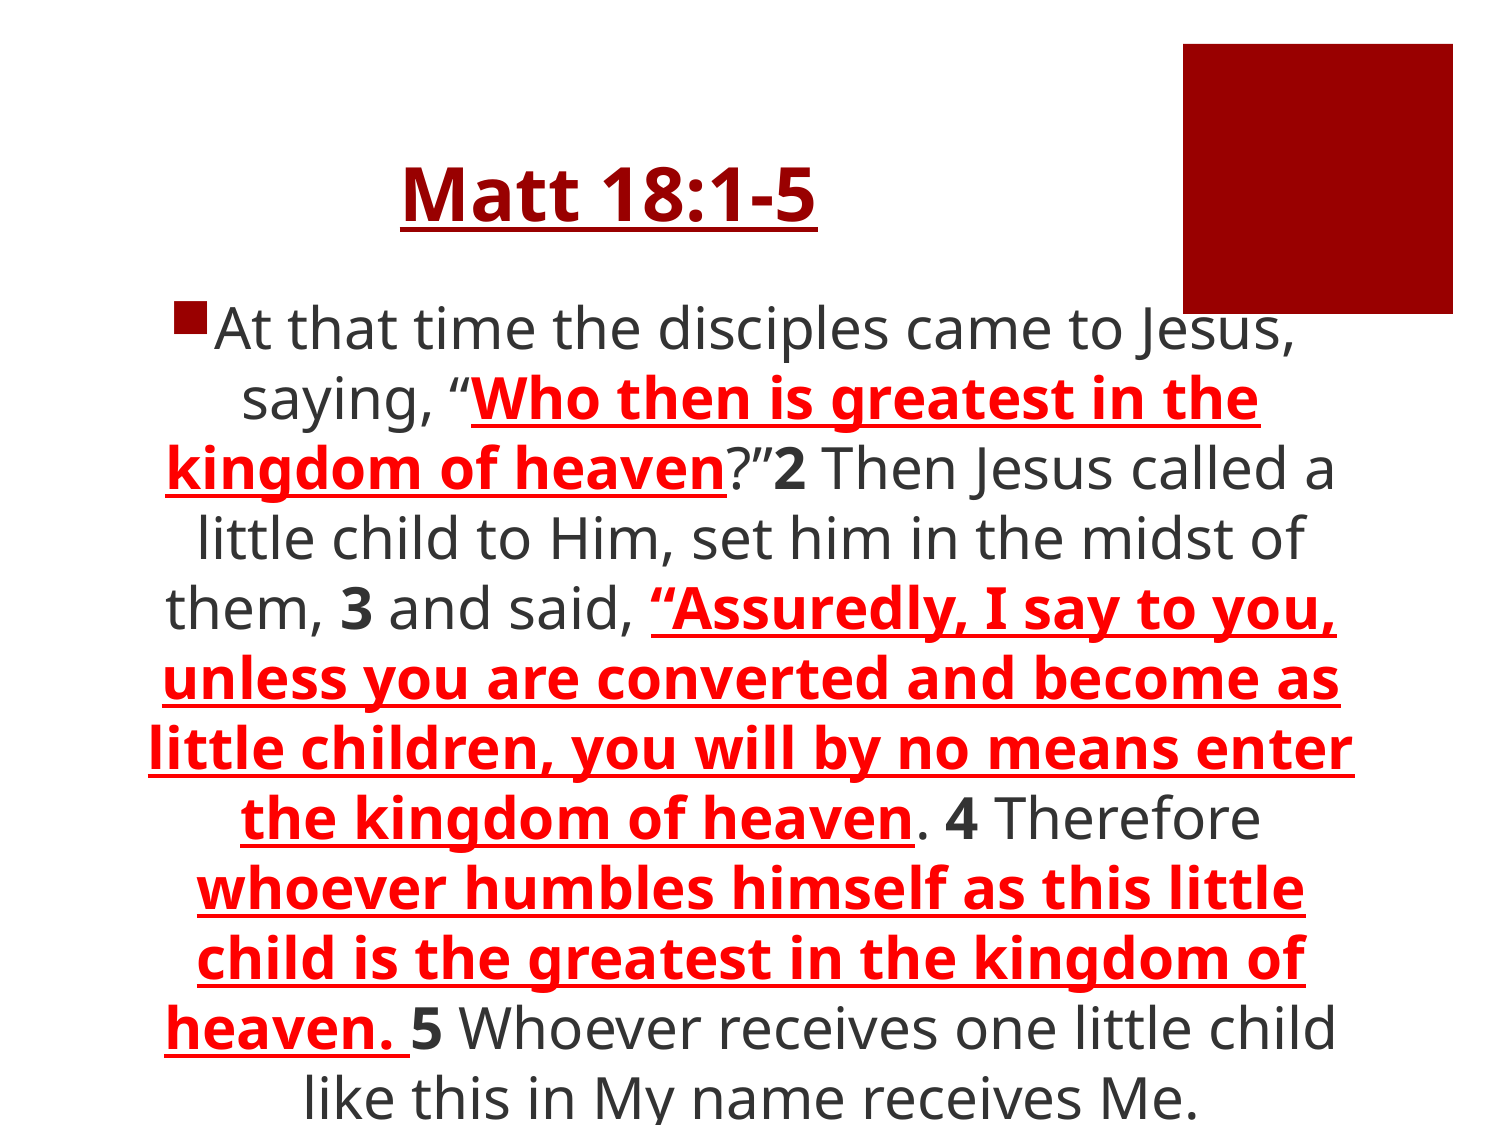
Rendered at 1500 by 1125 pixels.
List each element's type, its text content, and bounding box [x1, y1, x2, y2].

list At that time the disciples came to Jesus, saying, “Who then is greatest in the kingdom of heaven?”2 Then Jesus called a little child to Him, set him in the midst of them, 3 and said, “Assuredly, I say to you, unless you are converted and become as little children, you will by no means enter the kingdom of heaven. 4 Therefore whoever humbles himself as this little child is the greatest in the kingdom of heaven. 5 Whoever receives one little child like this in My name receives Me. [75, 283, 1390, 1010]
title Matt 18:1-5 [75, 56, 1143, 244]
